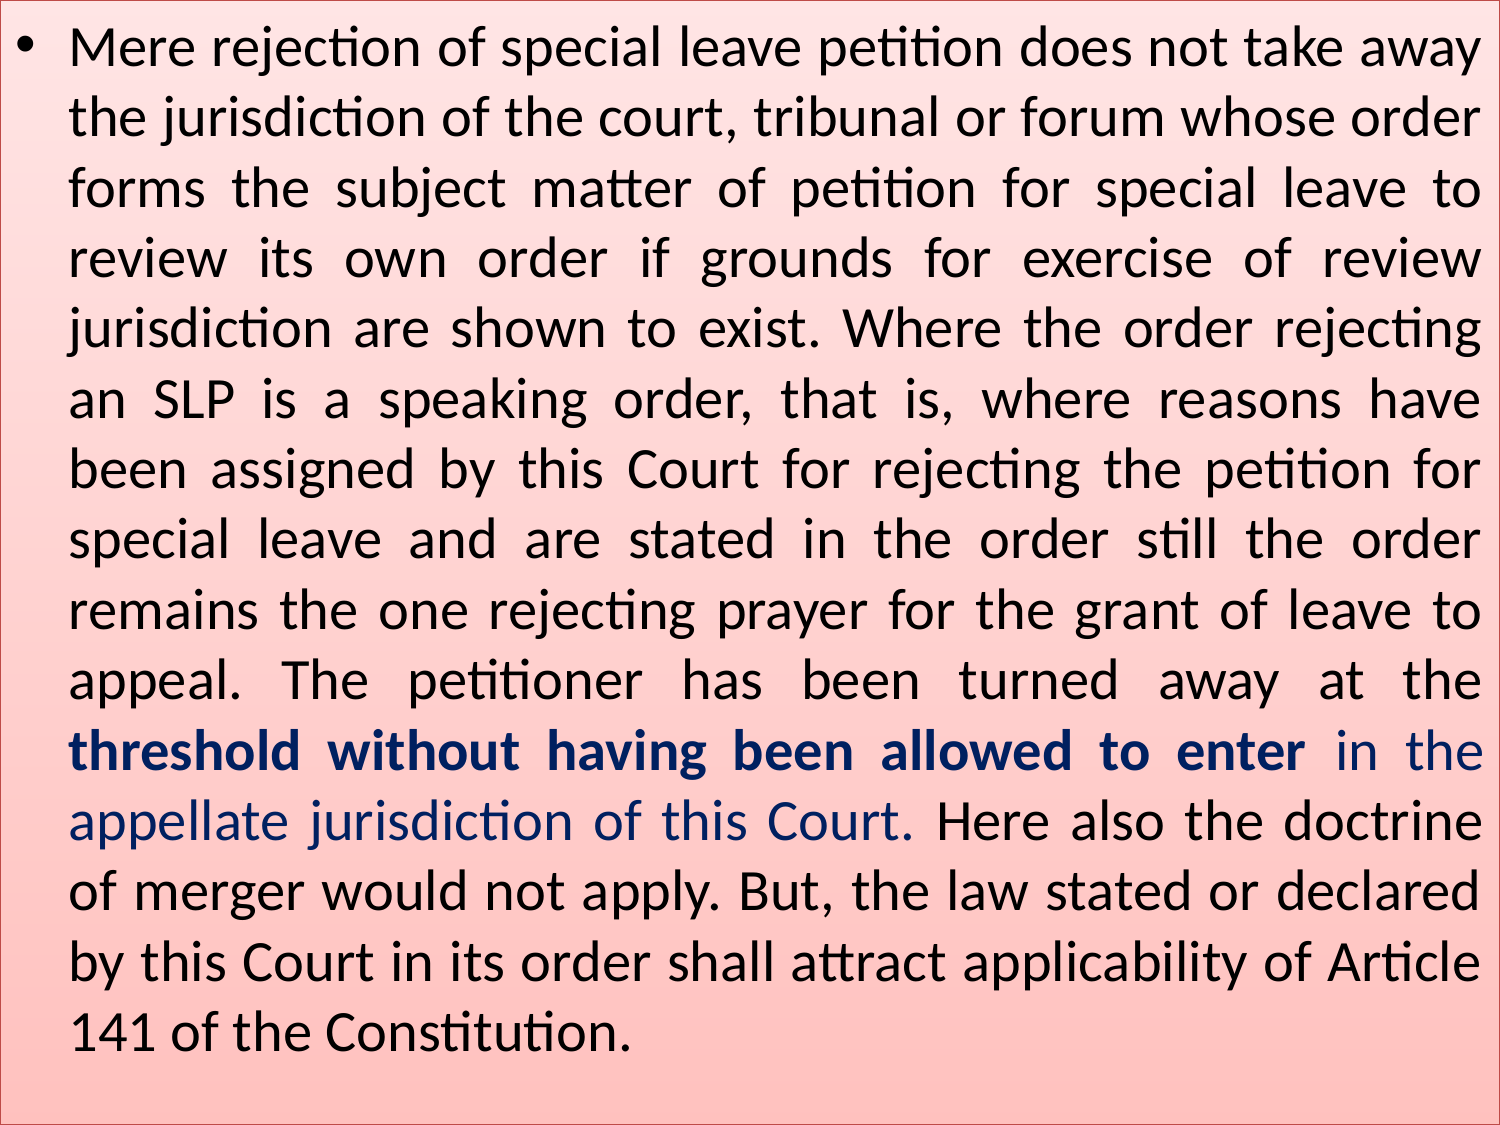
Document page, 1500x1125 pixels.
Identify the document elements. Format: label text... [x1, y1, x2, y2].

footer Asim Kumar Saha, SRO -I [512, 1042, 988, 1103]
list Mere rejection of special leave petition does not take away the jurisdiction of the court, tribunal or forum whose order forms the subject matter of petition for special leave to review its own order if grounds for exercise of review jurisdiction are shown to exist. Where the order rejecting an SLP is a speaking order, that is, where reasons have been assigned by this Court for rejecting the petition for special leave and are stated in the order still the order remains the one rejecting prayer for the grant of leave to appeal. The petitioner has been turned away at the threshold without having been allowed to enter in the appellate jurisdiction of this Court. Here also the doctrine of merger would not apply. But, the law stated or declared by this Court in its order shall attract applicability of Article 141 of the Constitution. [0, 0, 1500, 1125]
